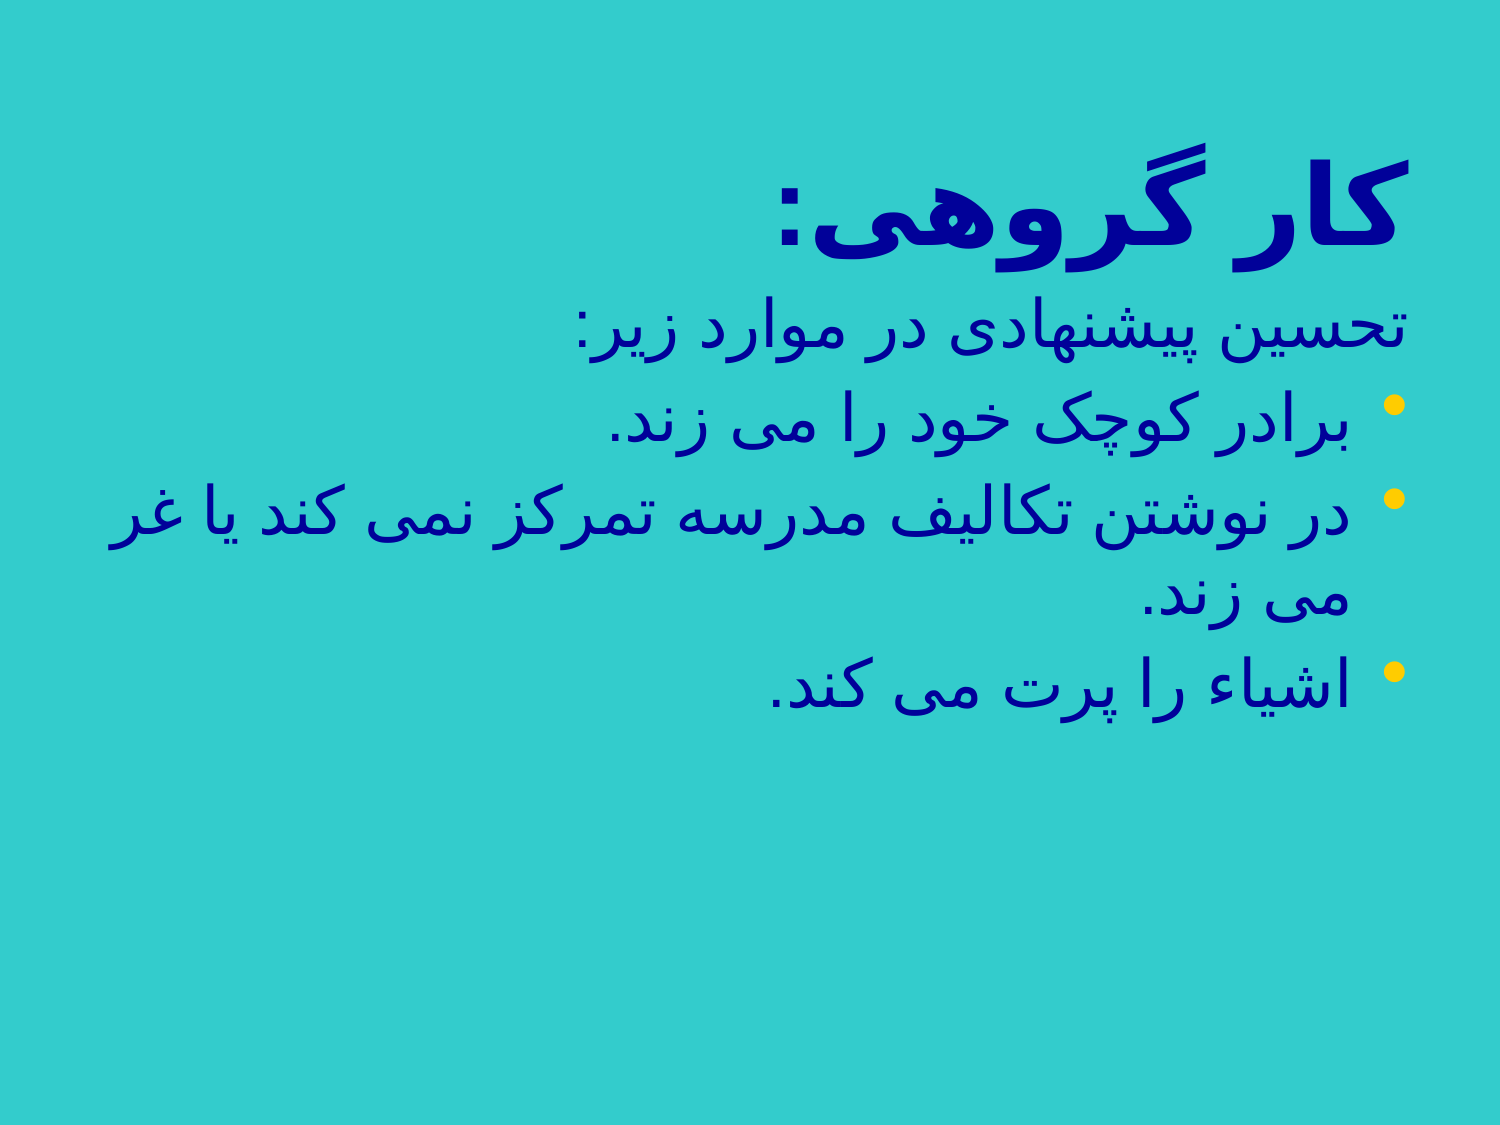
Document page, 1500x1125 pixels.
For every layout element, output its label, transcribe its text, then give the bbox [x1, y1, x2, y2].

list کار گروهی: تحسین پیشنهادی در موارد زیر: برادر کوچک خود را می زند. در نوشتن تکالیف مدرسه تمرکز نمی کند یا غر می زند. اشیاء را پرت می کند. [75, 125, 1425, 988]
